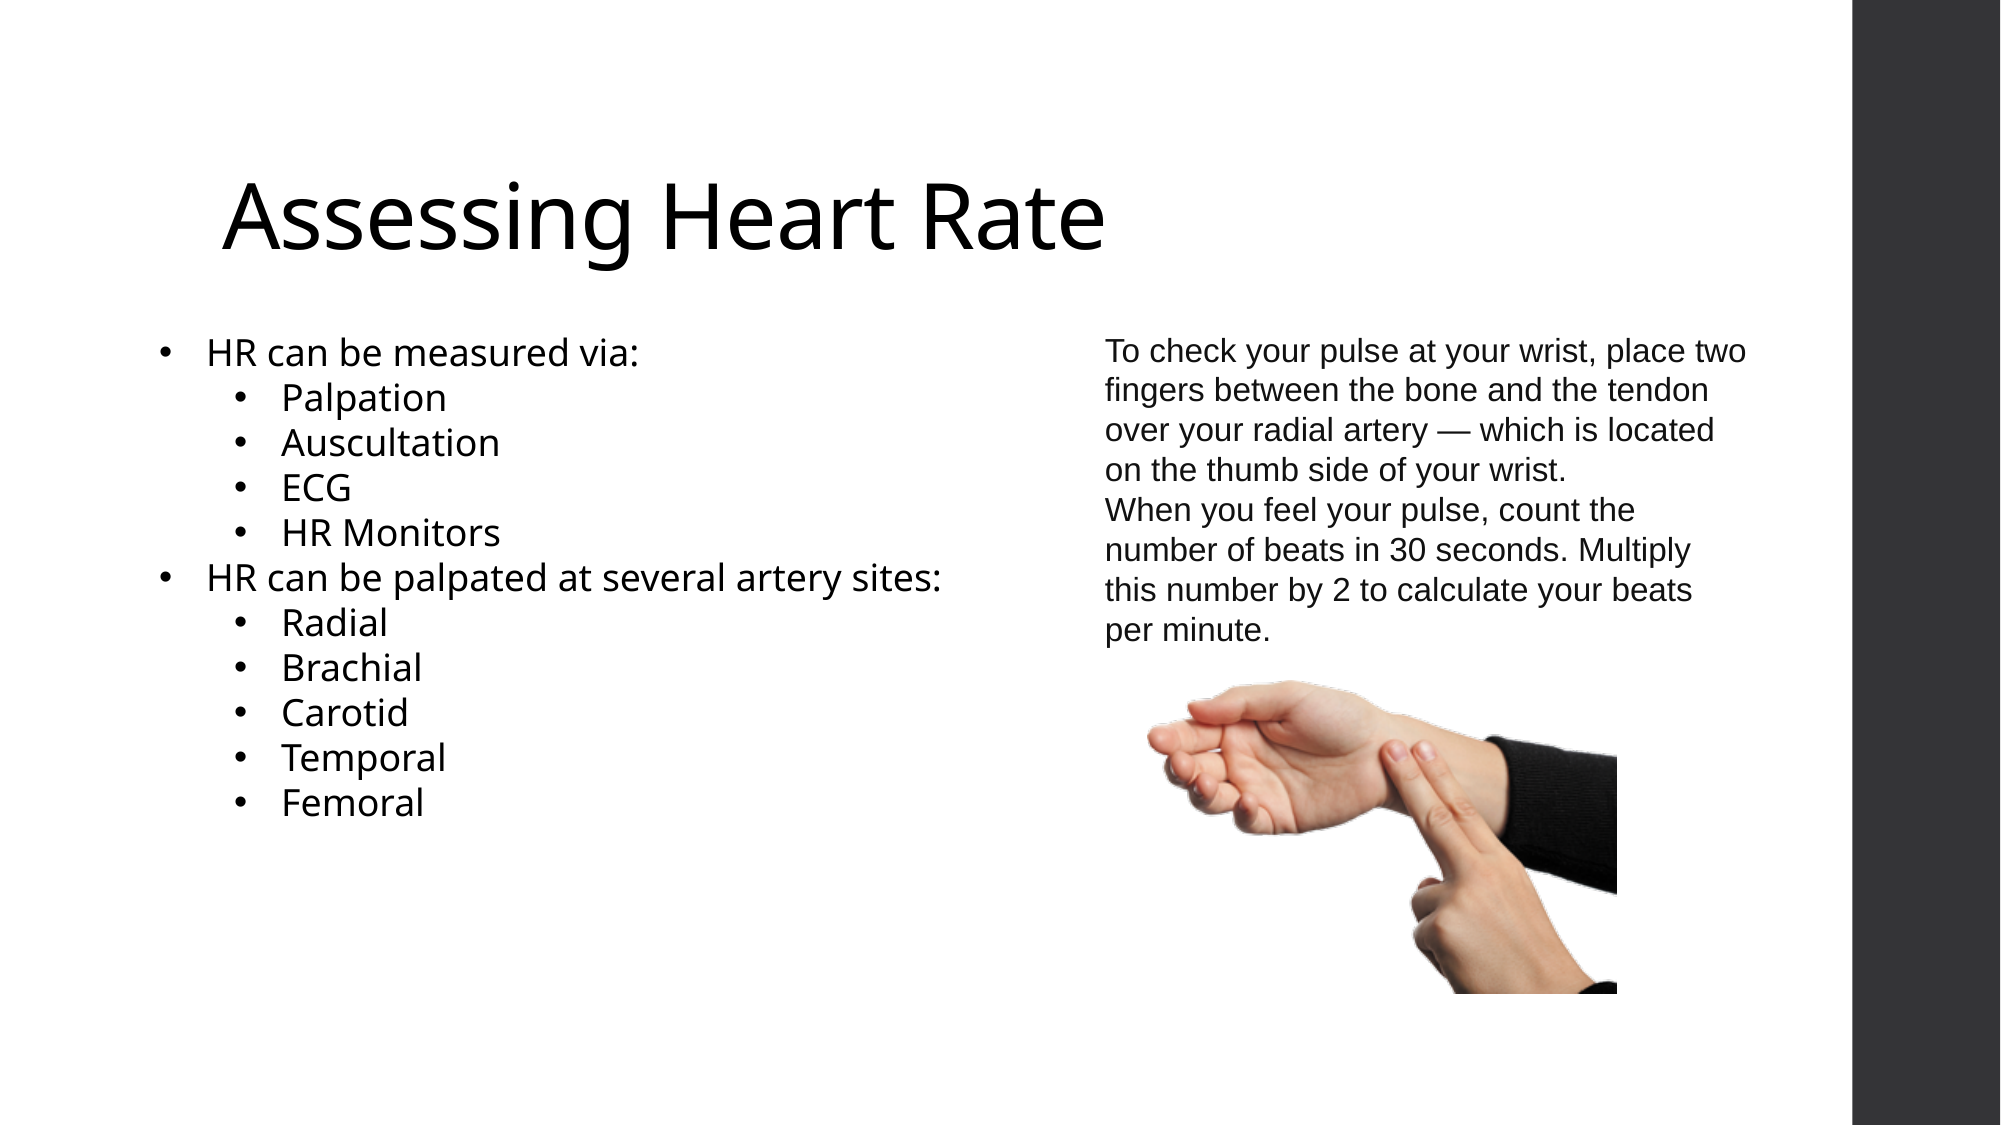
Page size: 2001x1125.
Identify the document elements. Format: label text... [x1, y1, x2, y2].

text_box HR can be measured via: Palpation Auscultation ECG HR Monitors HR can be palpated at several artery sites: Radial Brachial Carotid Temporal Femoral [144, 321, 959, 832]
title Assessing Heart Rate [206, 60, 1797, 278]
text_box To check your pulse at your wrist, place two fingers between the bone and the tendon over your radial artery — which is located on the thumb side of your wrist. When you feel your pulse, count the number of beats in 30 seconds. Multiply this number by 2 to calculate your beats per minute. [1090, 321, 1767, 656]
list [1147, 680, 1617, 994]
